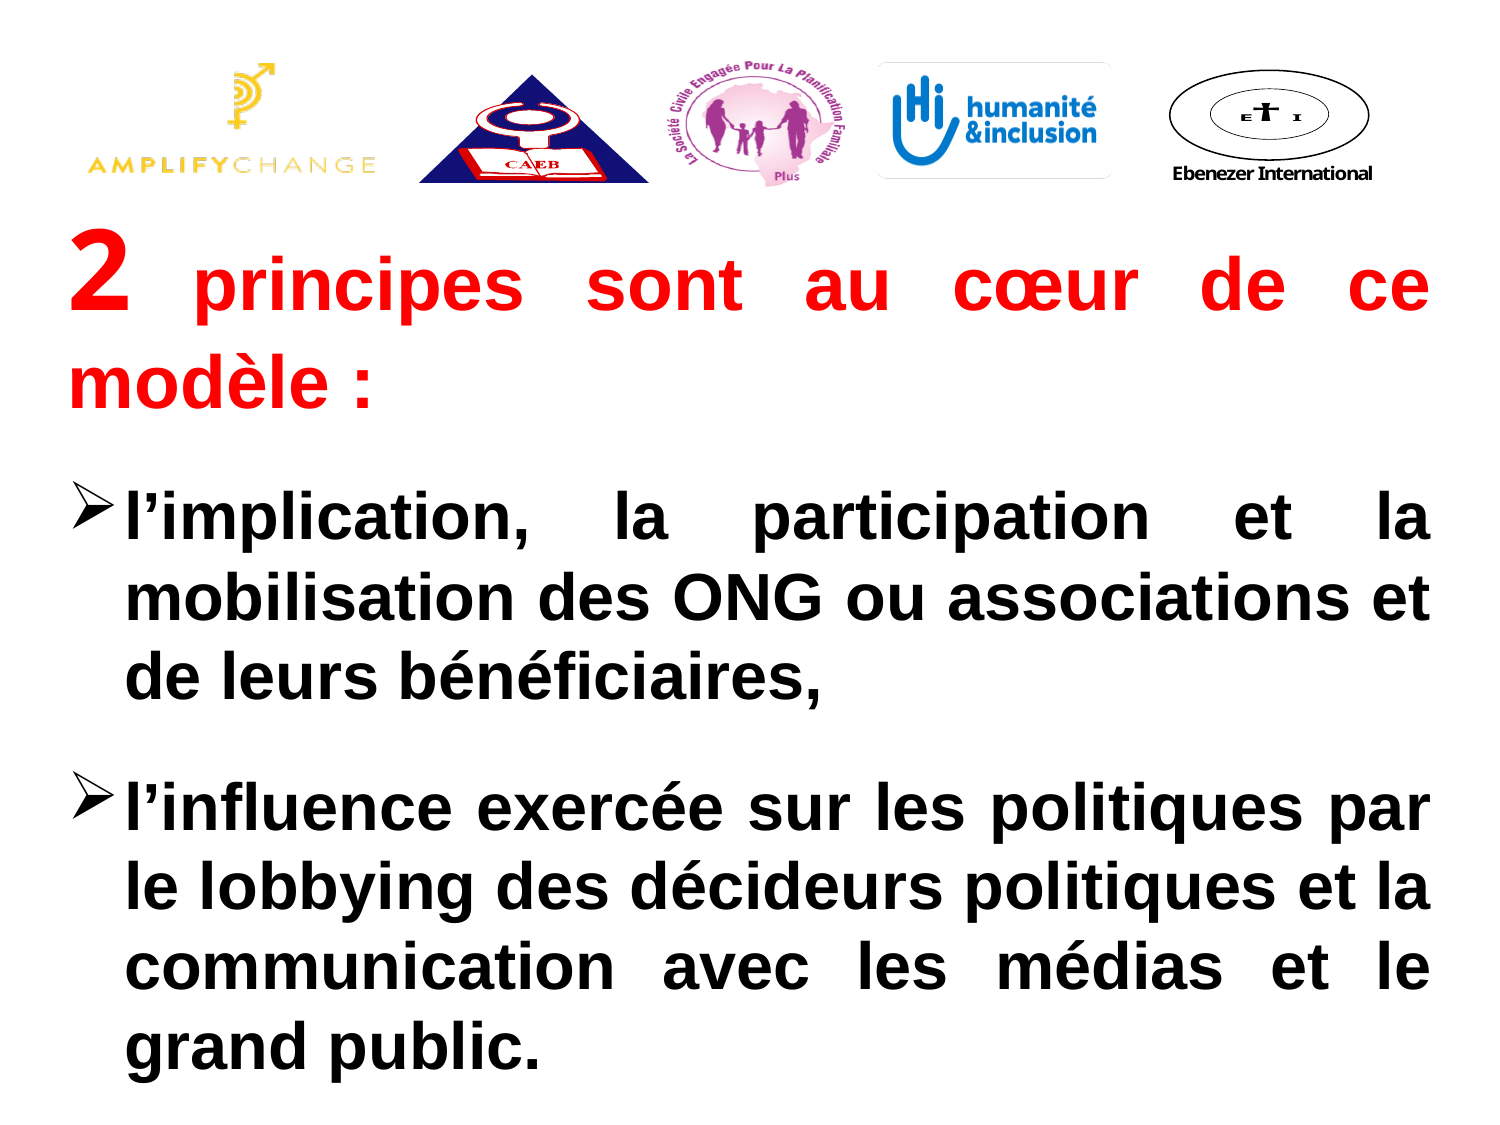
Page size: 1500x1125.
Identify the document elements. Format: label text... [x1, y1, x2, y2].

picture [418, 74, 652, 184]
picture [88, 63, 376, 174]
picture [666, 61, 845, 188]
text_box 2 principes sont au cœur de ce modèle : l’implication, la participation et la mobilisation des ONG ou associations et de leurs bénéficiaires, l’influence exercée sur les politiques par le lobbying des décideurs politiques et la communication avec les médias et le grand public. [53, 190, 1447, 1091]
picture [867, 54, 1121, 188]
picture [1151, 68, 1395, 197]
